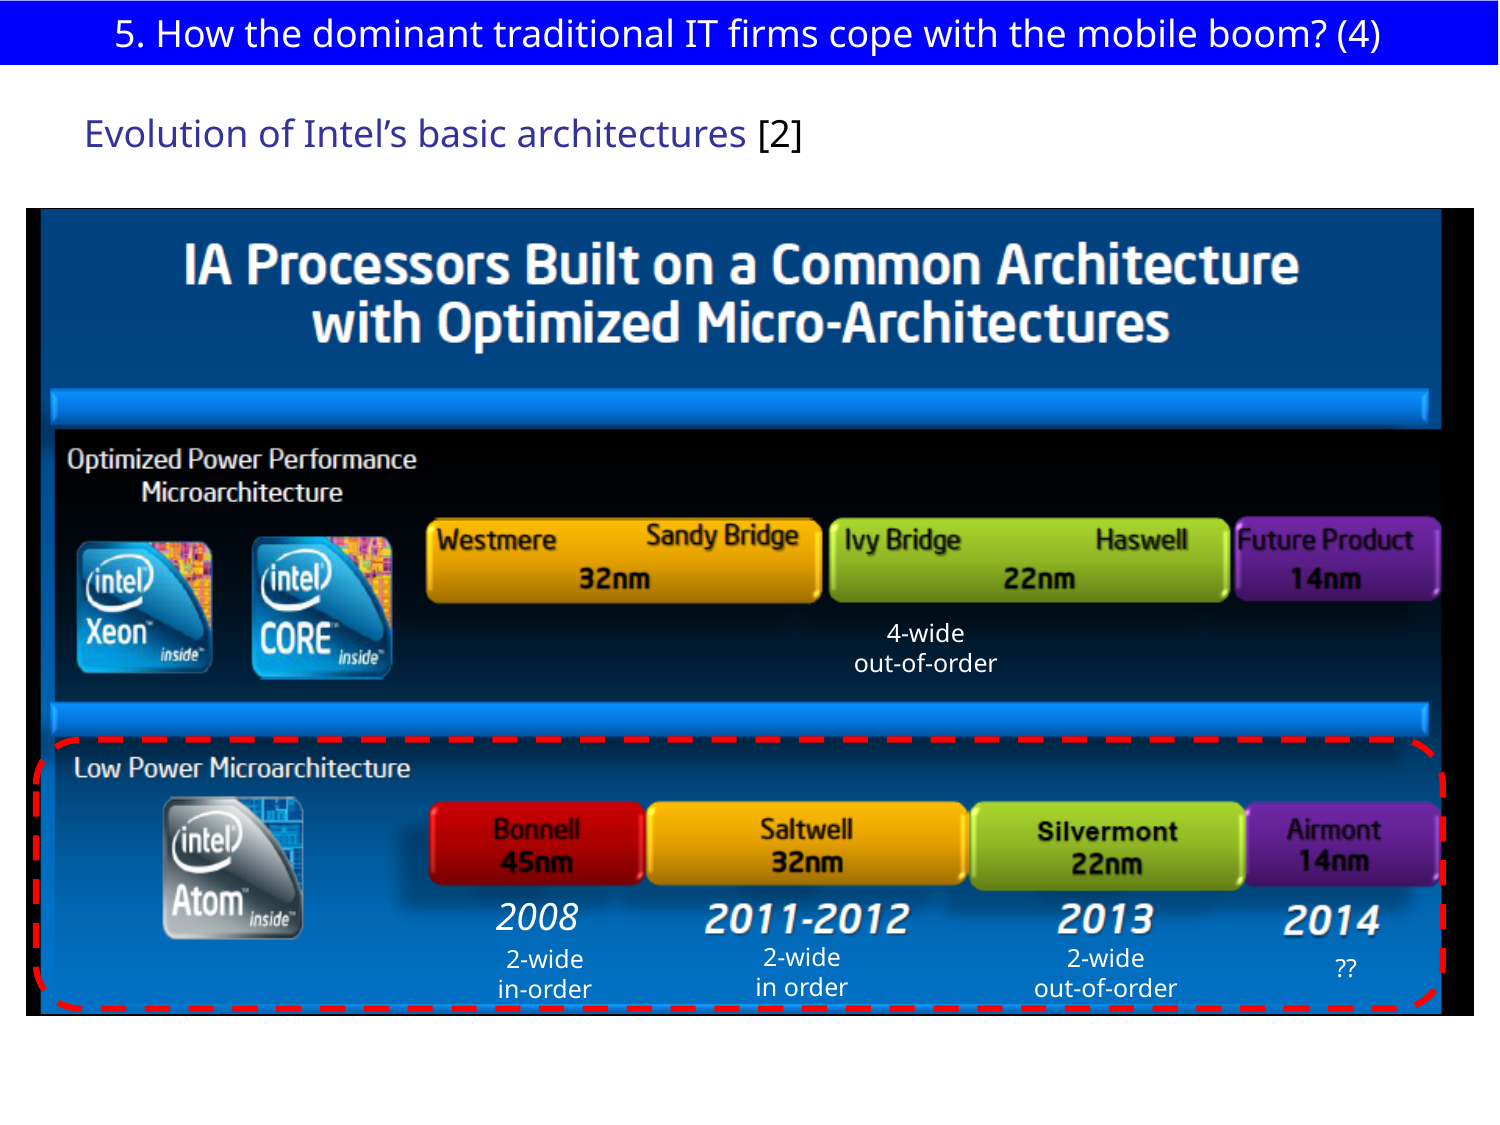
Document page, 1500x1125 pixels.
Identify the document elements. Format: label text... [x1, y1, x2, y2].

text_box Evolution of Intel’s basic architectures [2] [69, 102, 819, 163]
title 5. How the dominant traditional IT firms cope with the mobile boom? (4) [0, 0, 1499, 65]
picture [27, 208, 1473, 1015]
